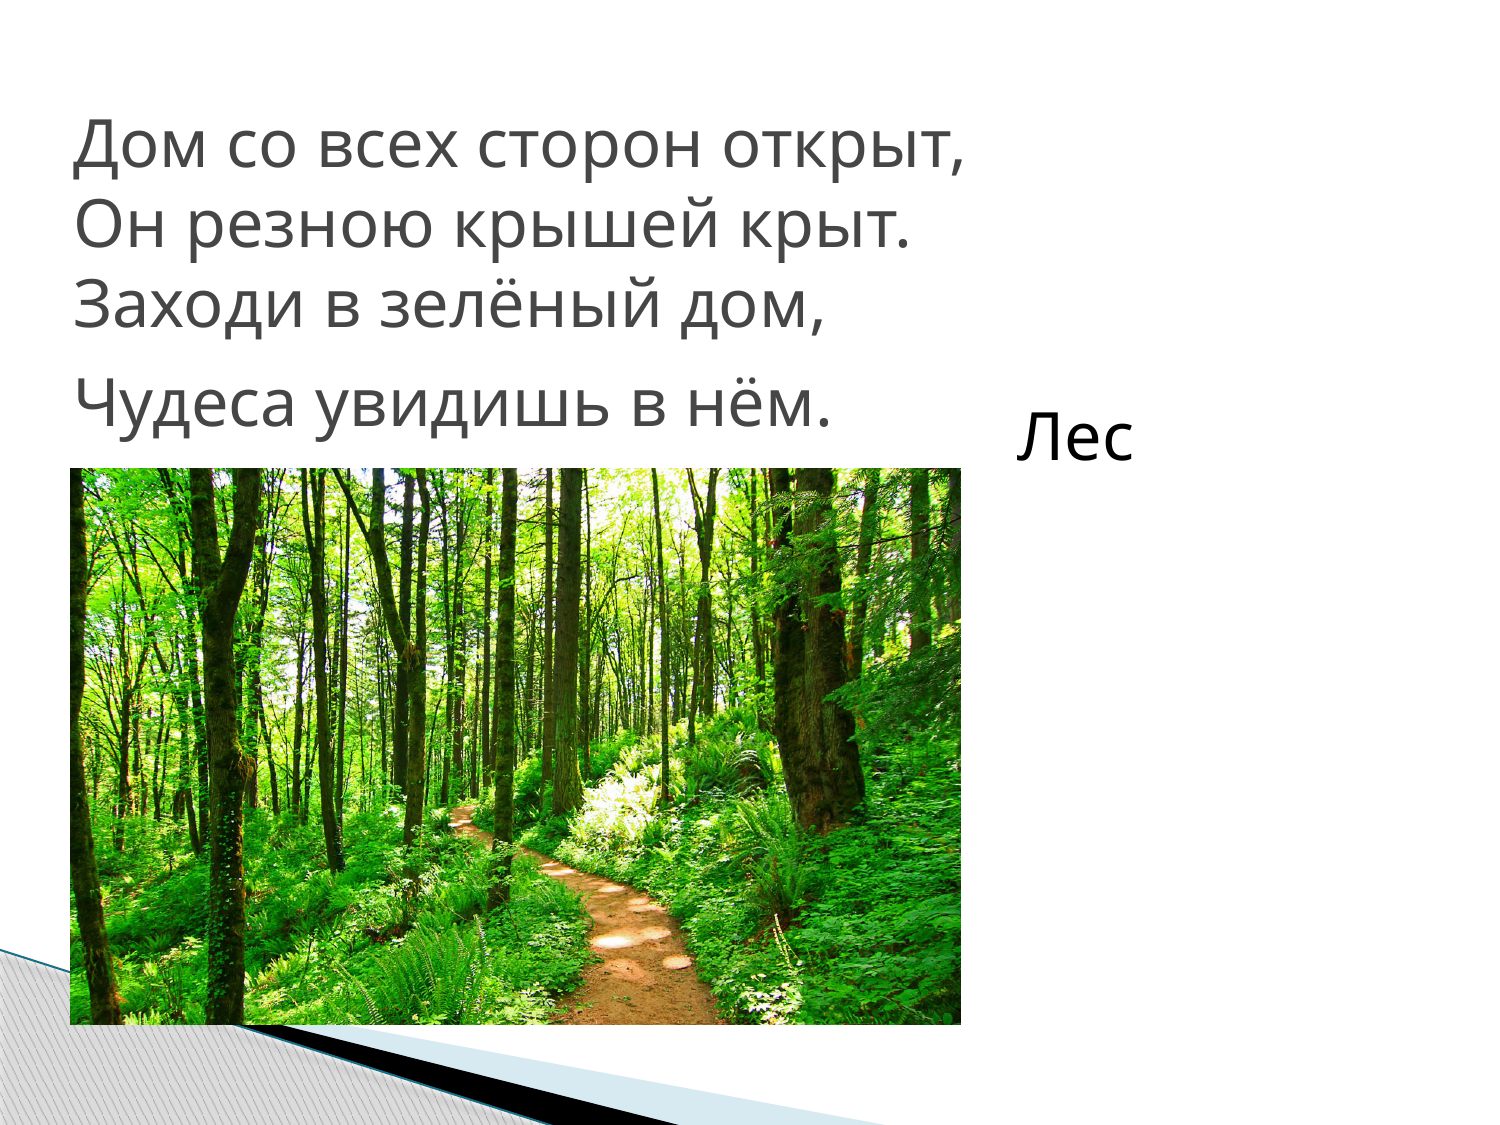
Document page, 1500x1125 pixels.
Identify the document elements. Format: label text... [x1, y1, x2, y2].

picture [70, 468, 962, 1025]
title Дом со всех сторон открыт, Он резною крышей крыт. Заходи в зелёный дом, Чудеса увидишь в нём. [58, 58, 1285, 588]
